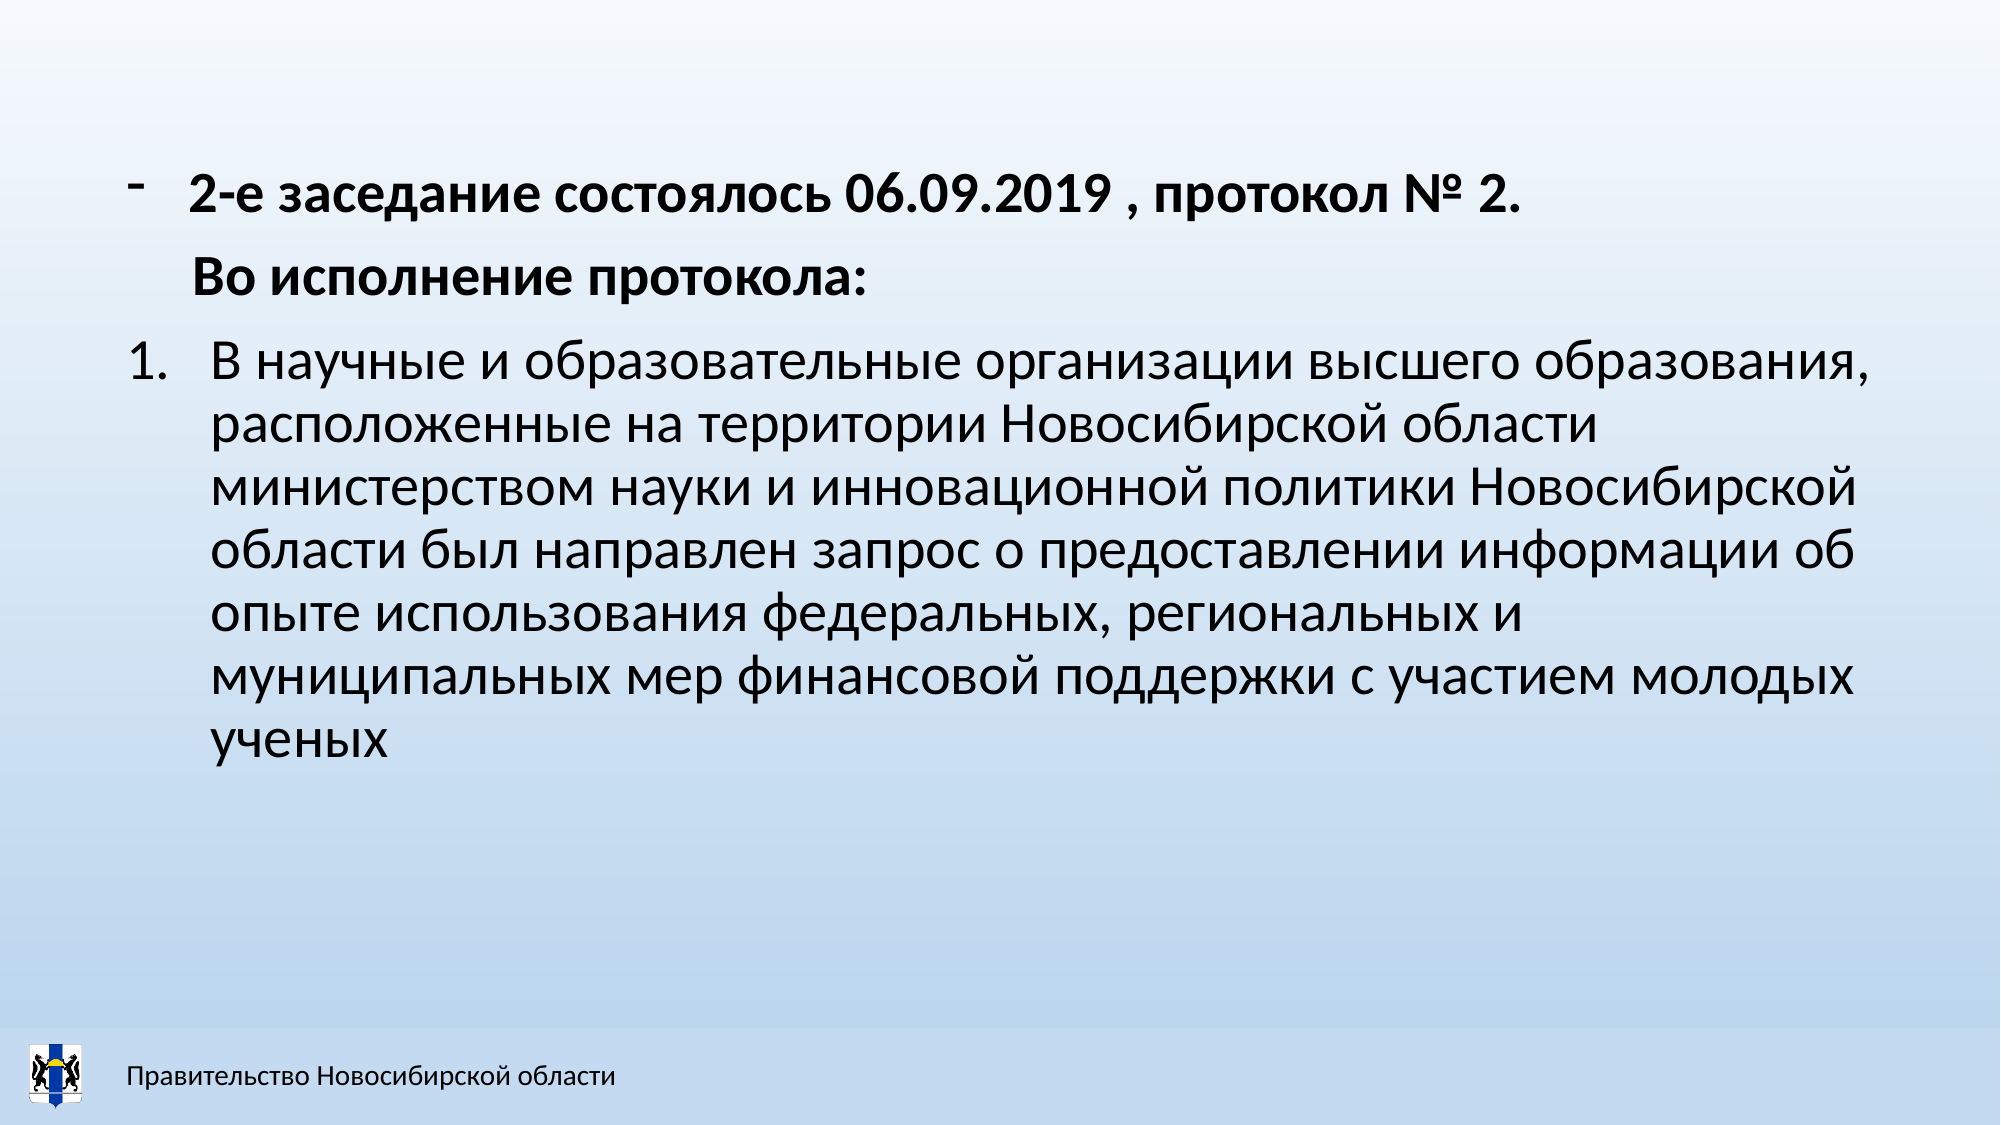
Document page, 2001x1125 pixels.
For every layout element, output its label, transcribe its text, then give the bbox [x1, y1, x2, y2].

text_box [0, 1026, 2000, 1125]
text_box Правительство Новосибирской области [111, 1053, 690, 1100]
picture [29, 1044, 82, 1109]
list 2-е заседание состоялось 06.09.2019 , протокол № 2. Во исполнение протокола: В научные и образовательные организации высшего образования, расположенные на территории Новосибирской области министерством науки и инновационной политики Новосибирской области был направлен запрос о предоставлении информации об опыте использования федеральных, региональных и муниципальных мер финансовой поддержки с участием молодых ученых [111, 154, 1906, 992]
